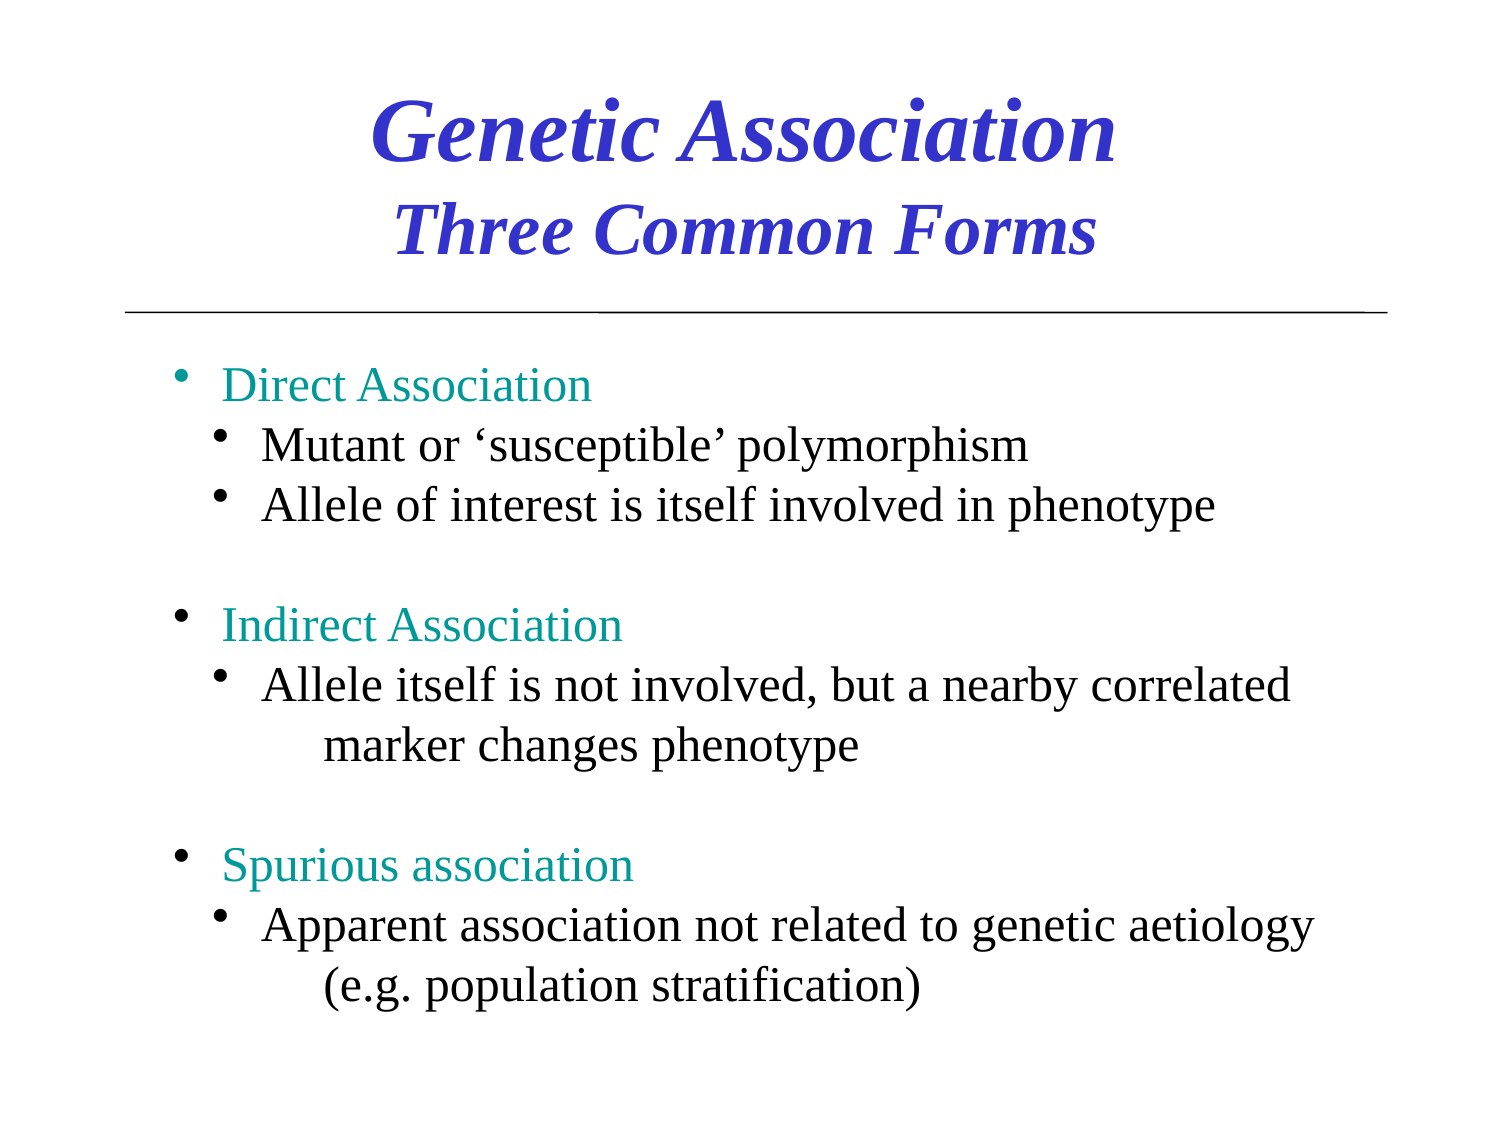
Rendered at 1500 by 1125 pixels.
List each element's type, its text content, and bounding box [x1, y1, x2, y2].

text_box Genetic Association Three Common Forms [355, 62, 1135, 278]
text_box Direct Association Mutant or ‘susceptible’ polymorphism Allele of interest is itself involved in phenotype Indirect Association Allele itself is not involved, but a nearby correlated marker changes phenotype Spurious association Apparent association not related to genetic aetiology (e.g. population stratification) [158, 344, 1331, 1019]
